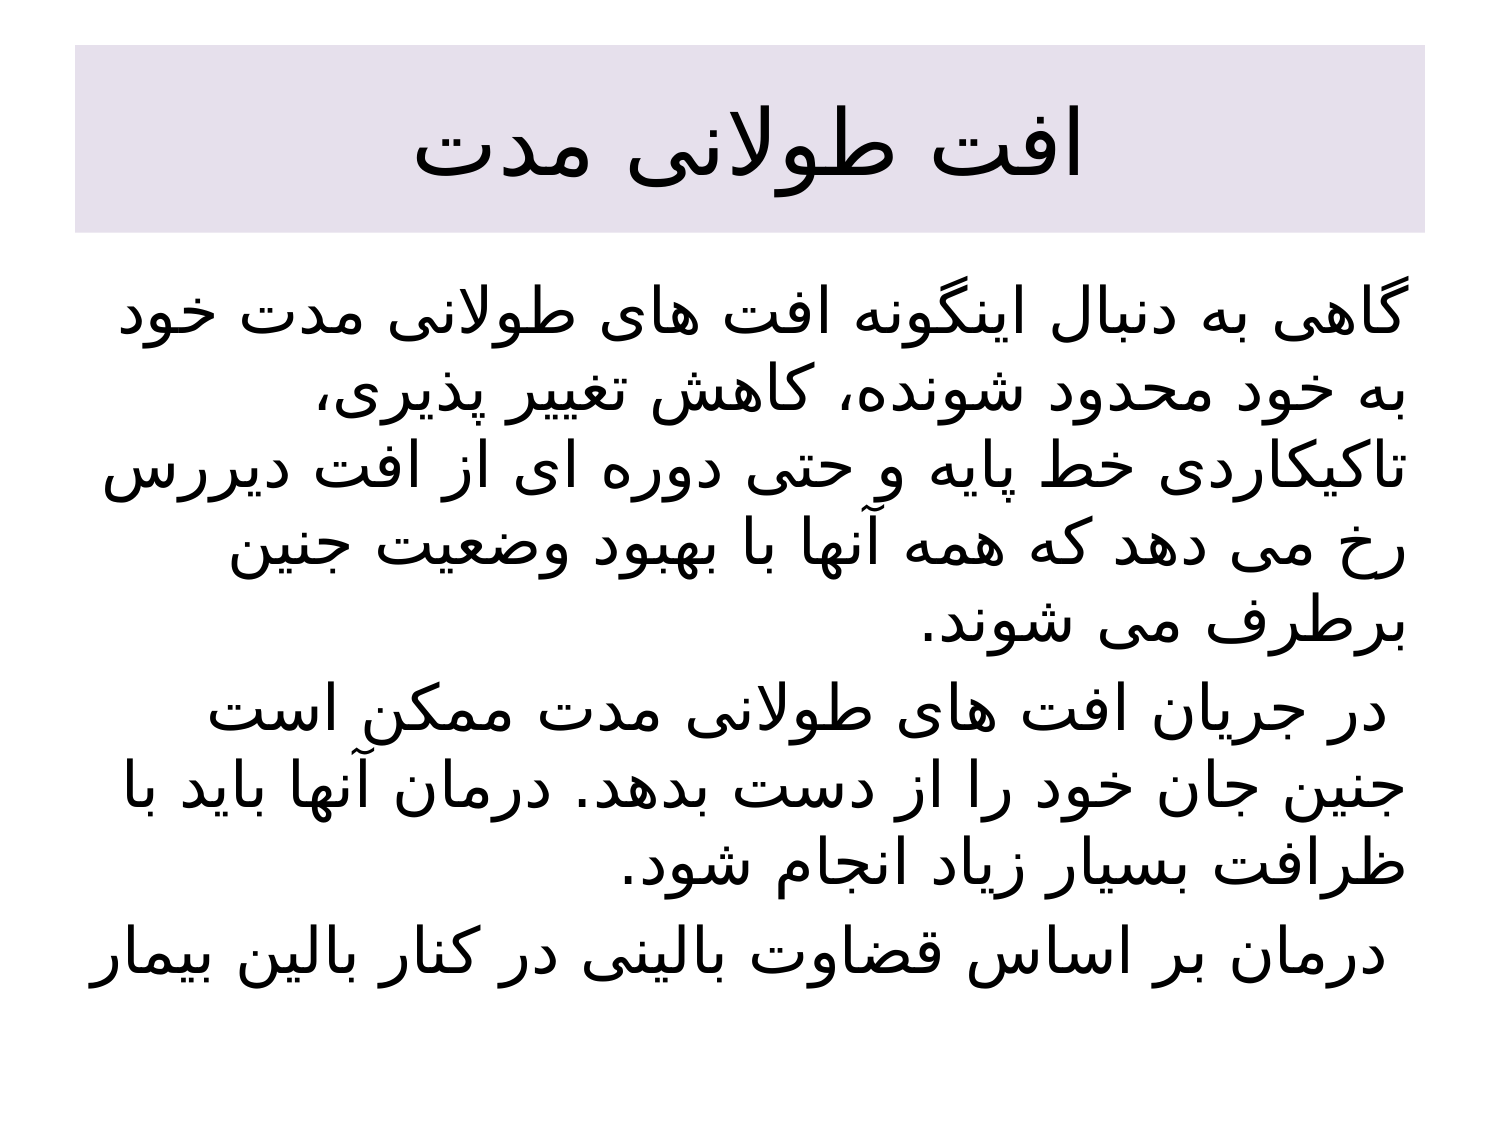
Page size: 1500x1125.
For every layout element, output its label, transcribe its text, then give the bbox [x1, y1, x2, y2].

list گاهی به دنبال اینگونه افت های طولانی مدت خود به خود محدود شونده، کاهش تغییر پذیری، تاکیکاردی خط پایه و حتی دوره ای از افت دیررس رخ می دهد که همه آنها با بهبود وضعیت جنین برطرف می شوند. در جریان افت های طولانی مدت ممکن است جنین جان خود را از دست بدهد. درمان آنها باید با ظرافت بسیار زیاد انجام شود. درمان بر اساس قضاوت بالینی در کنار بالین بیمار [75, 262, 1425, 1005]
title افت طولانی مدت [75, 45, 1425, 233]
